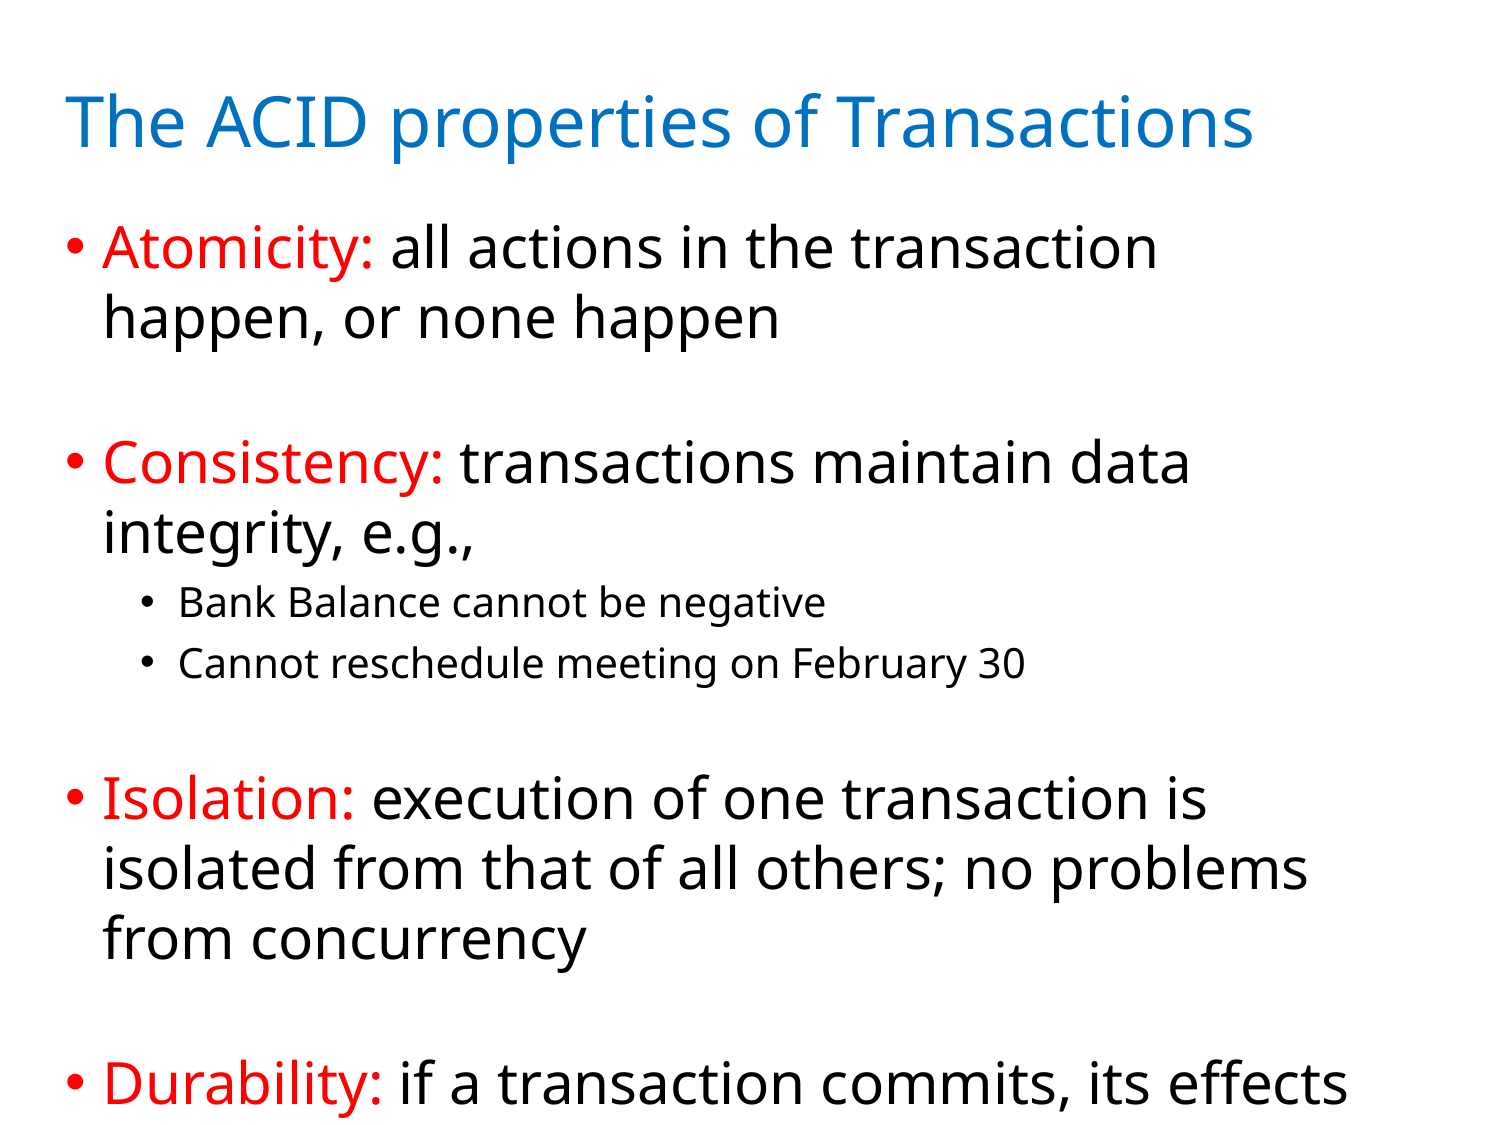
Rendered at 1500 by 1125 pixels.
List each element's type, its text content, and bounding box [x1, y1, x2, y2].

list Atomicity: all actions in the transaction happen, or none happen Consistency: transactions maintain data integrity, e.g., Bank Balance cannot be negative Cannot reschedule meeting on February 30 Isolation: execution of one transaction is isolated from that of all others; no problems from concurrency Durability: if a transaction commits, its effects persist despite crashes [50, 203, 1388, 1100]
title The ACID properties of Transactions [50, 45, 1363, 203]
